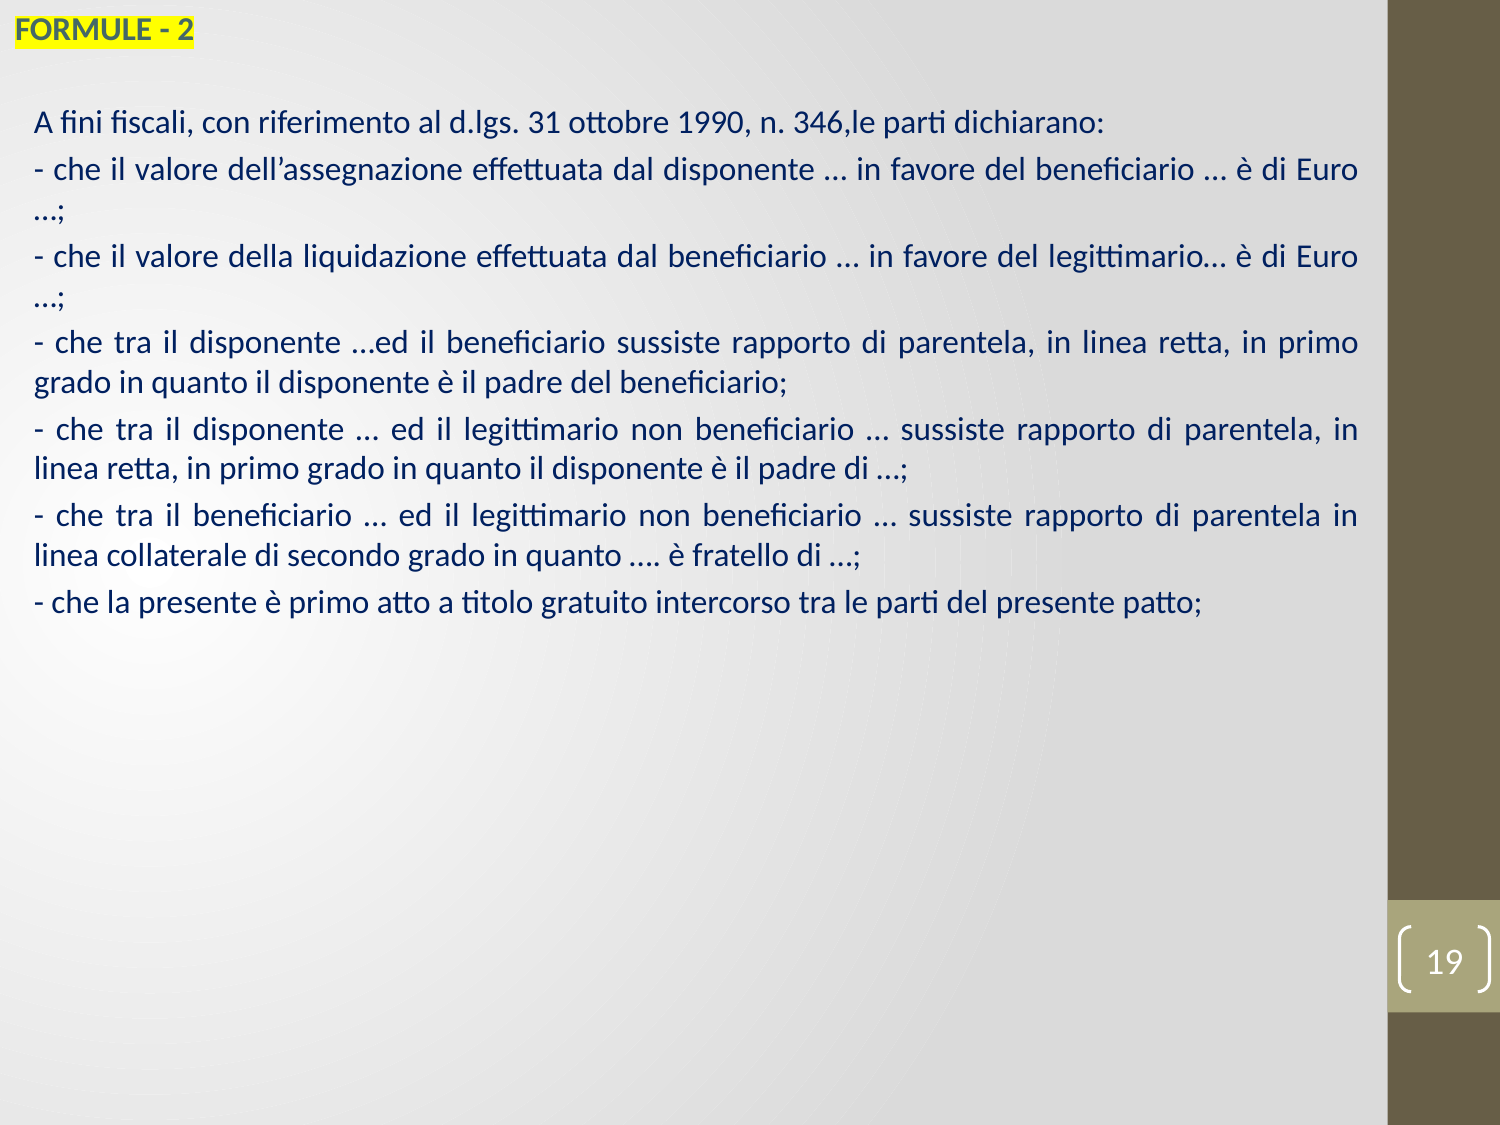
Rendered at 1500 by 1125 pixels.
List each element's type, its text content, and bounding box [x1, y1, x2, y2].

slide_number 19 [1397, 925, 1492, 994]
list FORMULE - 2 A fini fiscali, con riferimento al d.lgs. 31 ottobre 1990, n. 346,le parti dichiarano: - che il valore dell’assegnazione effettuata dal disponente … in favore del beneficiario … è di Euro …; - che il valore della liquidazione effettuata dal beneficiario … in favore del legittimario… è di Euro …; - che tra il disponente …ed il beneficiario sussiste rapporto di parentela, in linea retta, in primo grado in quanto il disponente è il padre del beneficiario; - che tra il disponente … ed il legittimario non beneficiario … sussiste rapporto di parentela, in linea retta, in primo grado in quanto il disponente è il padre di …; - che tra il beneficiario … ed il legittimario non beneficiario … sussiste rapporto di parentela in linea collaterale di secondo grado in quanto …. è fratello di …; - che la presente è primo atto a titolo gratuito intercorso tra le parti del presente patto; [0, 0, 1376, 1125]
